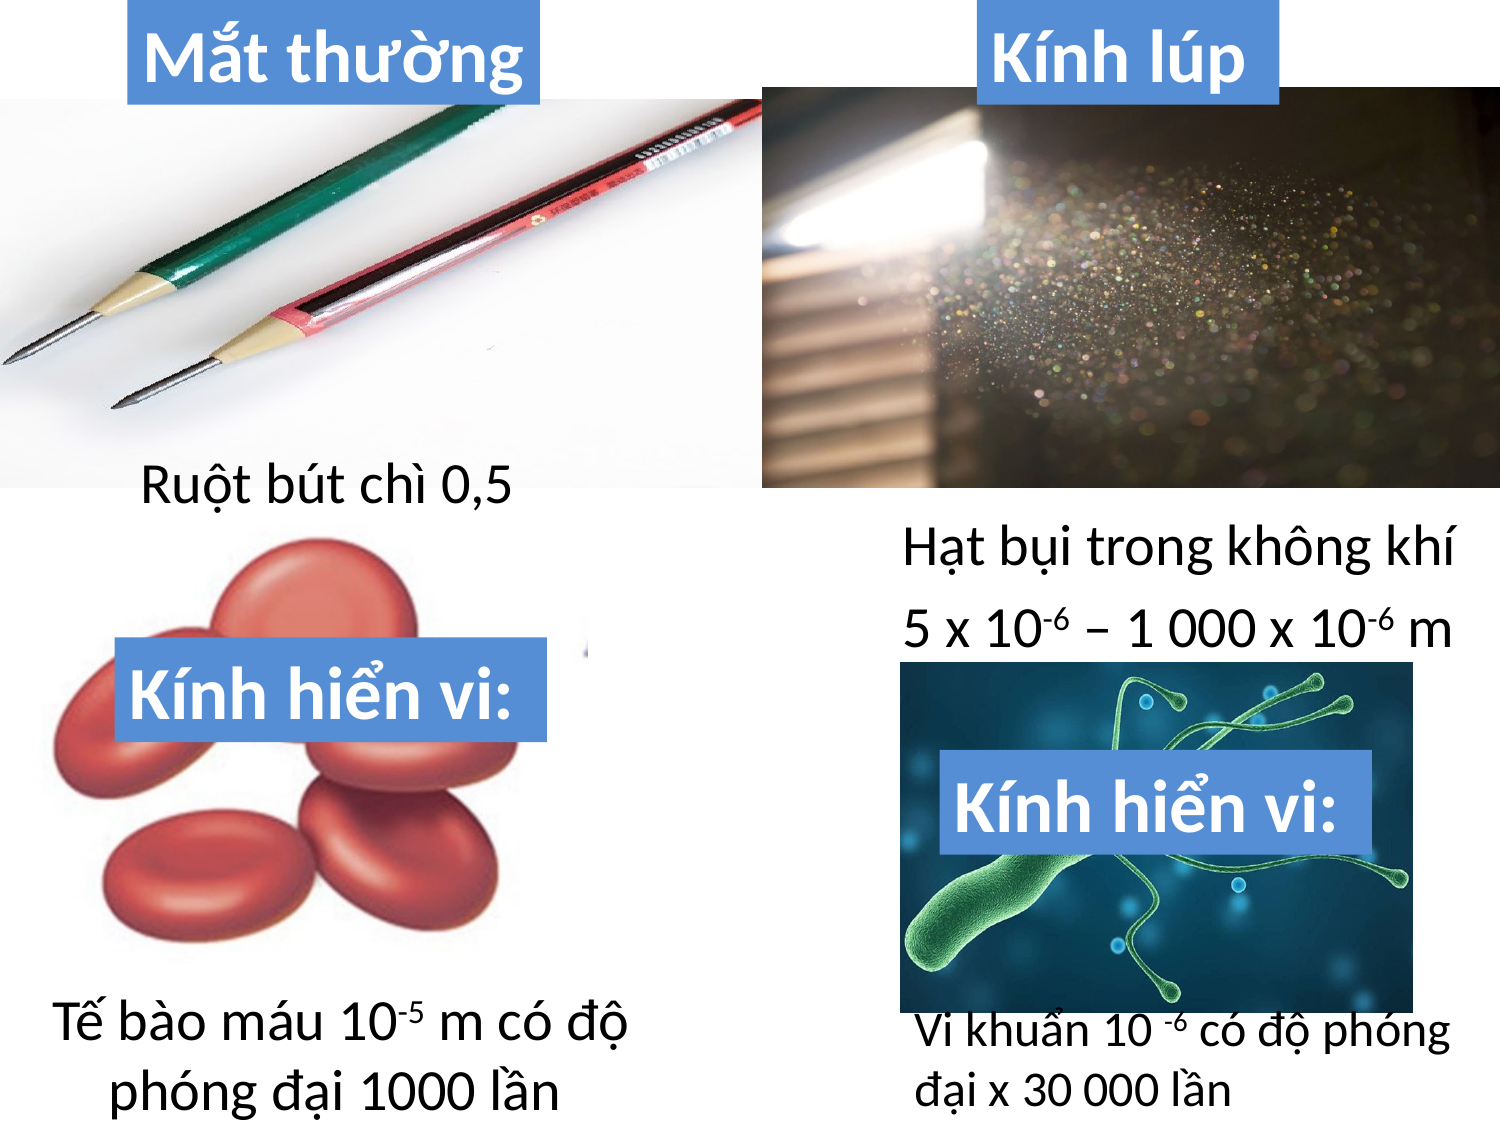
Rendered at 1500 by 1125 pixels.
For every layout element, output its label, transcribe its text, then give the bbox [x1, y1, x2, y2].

text_box Hạt bụi trong không khí 5 x 10-6 – 1 000 x 10-6 m [887, 500, 1500, 613]
text_box Tế bào máu 10-5 m có độ phóng đại 1000 lần [37, 974, 650, 1125]
text_box Mắt thường [127, 0, 540, 98]
text_box Kính lúp [976, 0, 1280, 85]
picture [762, 87, 1500, 488]
text_box Vi khuẩn 10 -6 có độ phóng đại x 30 000 lần [899, 988, 1500, 1124]
text_box Ruột bút chì 0,5 mm [125, 497, 625, 538]
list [0, 99, 757, 488]
picture [0, 524, 588, 1038]
picture [899, 662, 1413, 1013]
